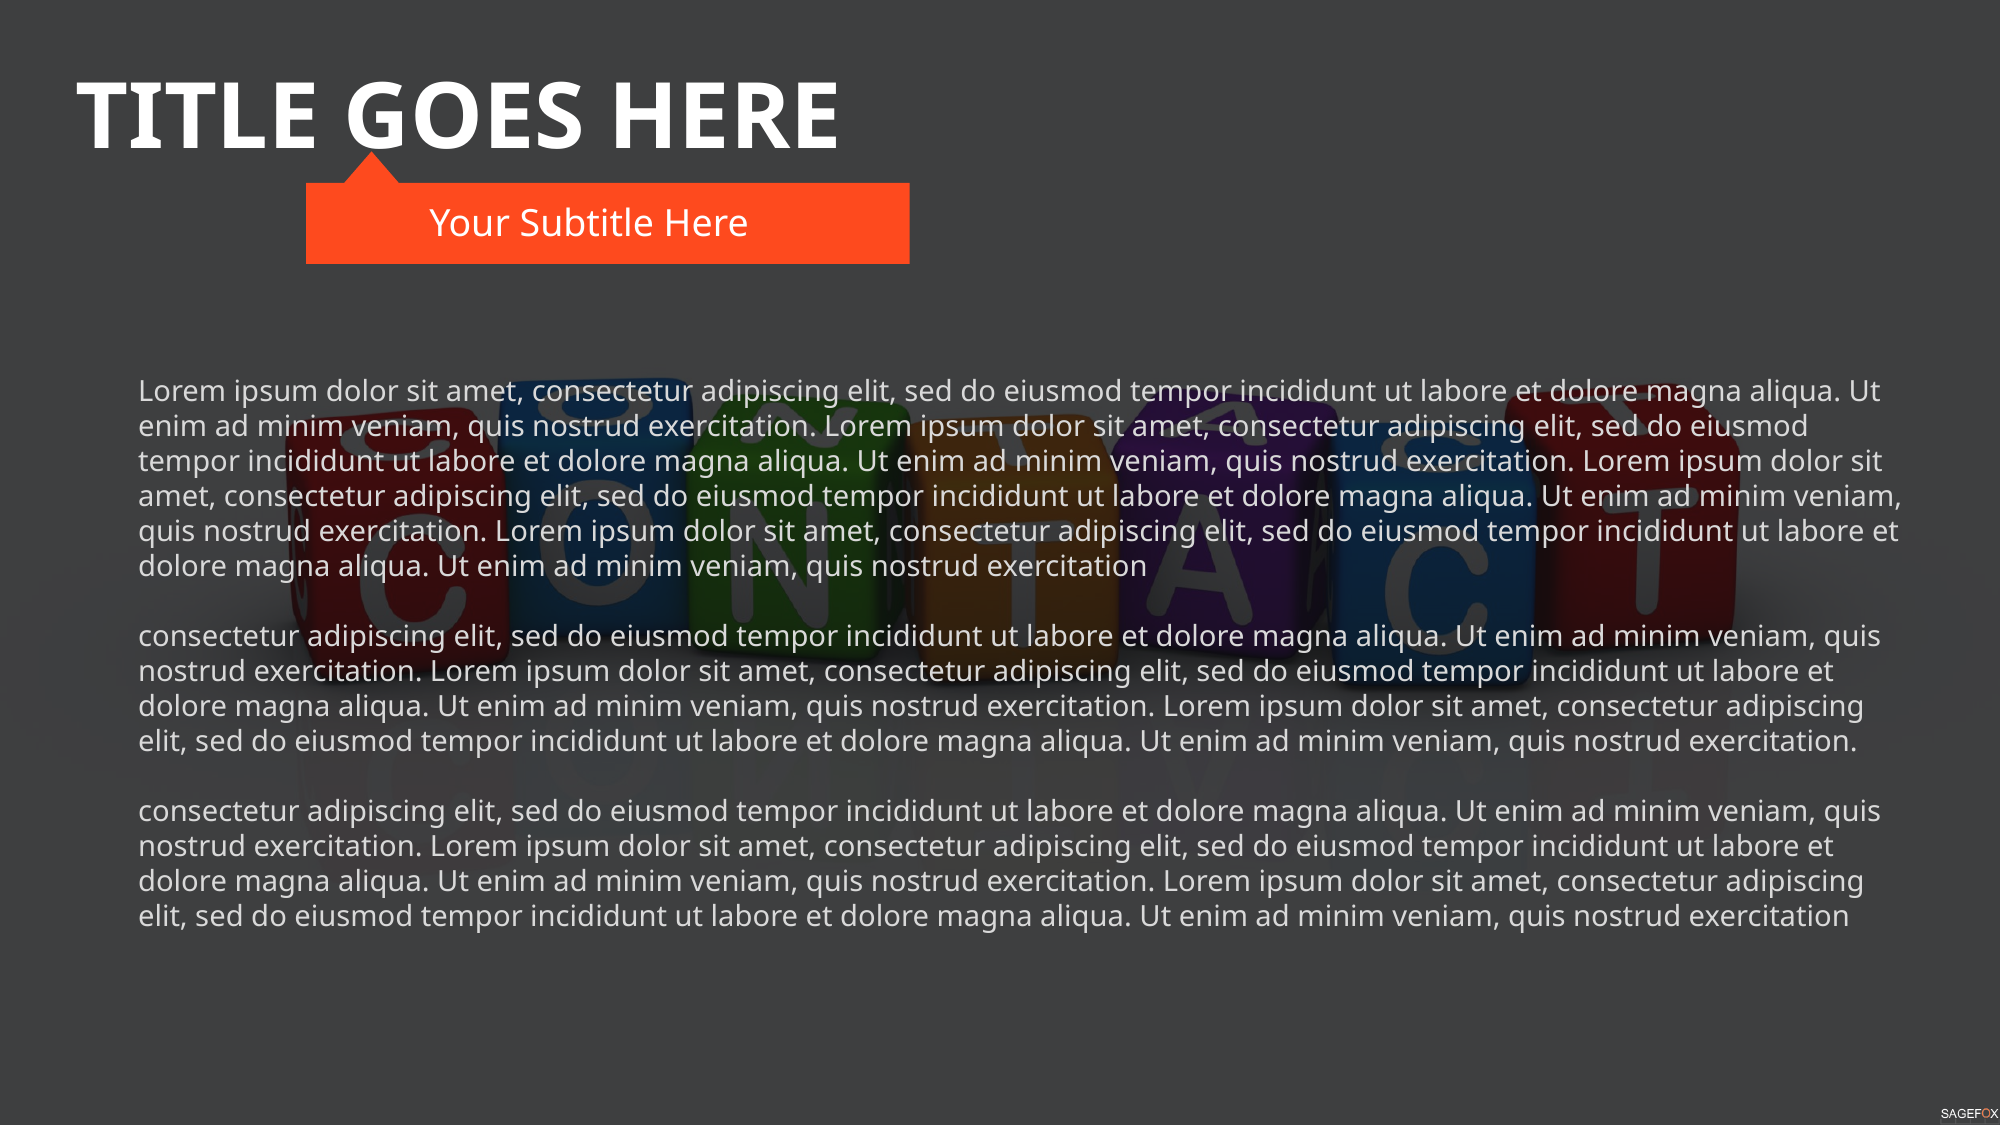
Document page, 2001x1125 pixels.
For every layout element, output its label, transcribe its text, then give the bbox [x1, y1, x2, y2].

picture [1940, 0, 2001, 1125]
text_box Lorem ipsum dolor sit amet, consectetur adipiscing elit, sed do eiusmod tempor incididunt ut labore et dolore magna aliqua. Ut enim ad minim veniam, quis nostrud exercitation. Lorem ipsum dolor sit amet, consectetur adipiscing elit, sed do eiusmod tempor incididunt ut labore et dolore magna aliqua. Ut enim ad minim veniam, quis nostrud exercitation. Lorem ipsum dolor sit amet, consectetur adipiscing elit, sed do eiusmod tempor incididunt ut labore et dolore magna aliqua. Ut enim ad minim veniam, quis nostrud exercitation. Lorem ipsum dolor sit amet, consectetur adipiscing elit, sed do eiusmod tempor incididunt ut labore et dolore magna aliqua. Ut enim ad minim veniam, quis nostrud exercitation consectetur adipiscing elit, sed do eiusmod tempor incididunt ut labore et dolore magna aliqua. Ut enim ad minim veniam, quis nostrud exercitation. Lorem ipsum dolor sit amet, consectetur adipiscing elit, sed do eiusmod tempor incididunt ut labore et dolore magna aliqua. Ut enim ad minim veniam, quis nostrud exercitation. Lorem ipsum dolor sit amet, consectetur adipiscing elit, sed do eiusmod tempor incididunt ut labore et dolore magna aliqua. Ut enim ad minim veniam, quis nostrud exercitation. consectetur adipiscing elit, sed do eiusmod tempor incididunt ut labore et dolore magna aliqua. Ut enim ad minim veniam, quis nostrud exercitation. Lorem ipsum dolor sit amet, consectetur adipiscing elit, sed do eiusmod tempor incididunt ut labore et dolore magna aliqua. Ut enim ad minim veniam, quis nostrud exercitation. Lorem ipsum dolor sit amet, consectetur adipiscing elit, sed do eiusmod tempor incididunt ut labore et dolore magna aliqua. Ut enim ad minim veniam, quis nostrud exercitation [123, 365, 1930, 940]
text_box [306, 151, 910, 264]
text_box TITLE GOES HERE [60, 49, 965, 175]
